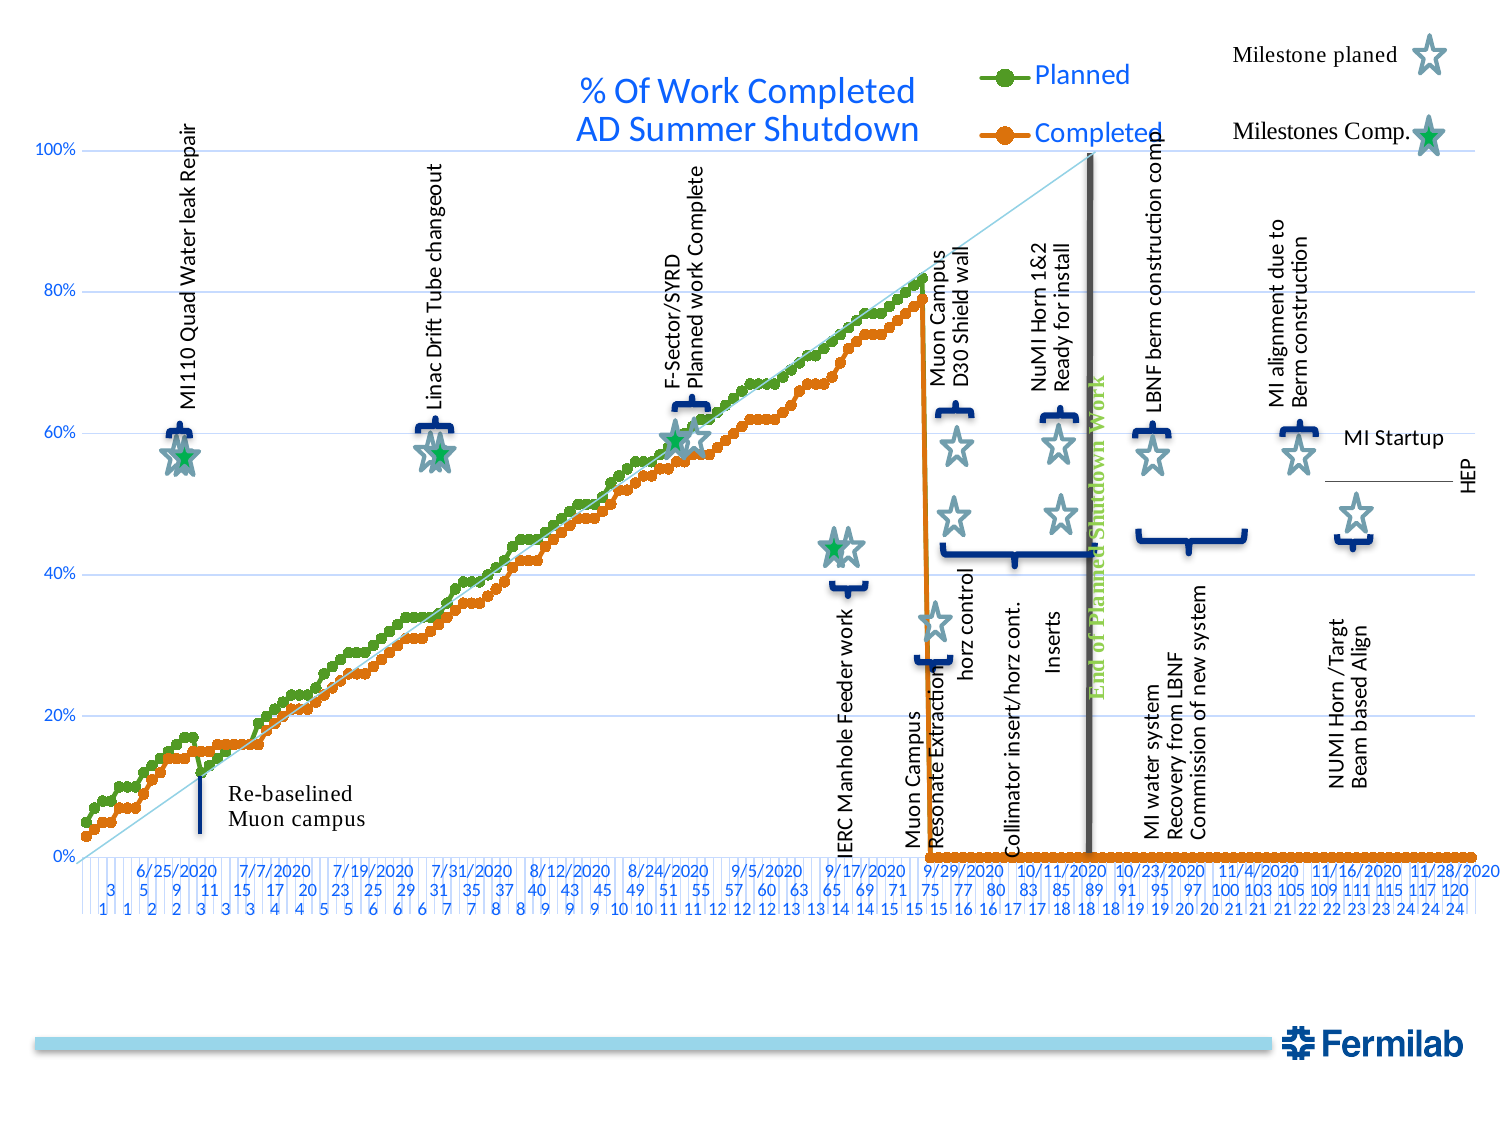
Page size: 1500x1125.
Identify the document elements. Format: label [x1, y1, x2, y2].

chart [6, 32, 1500, 1098]
